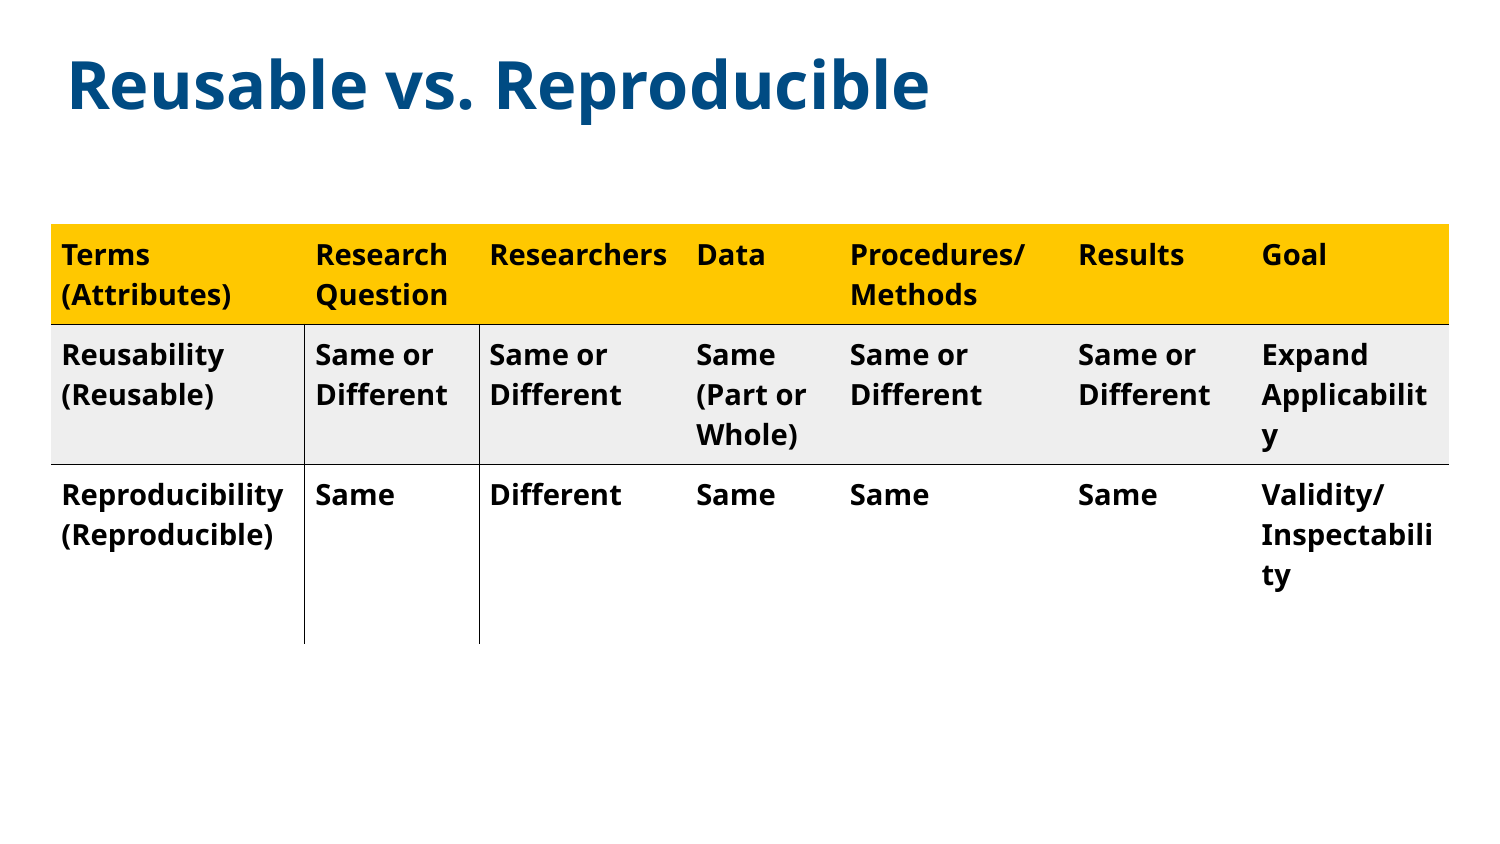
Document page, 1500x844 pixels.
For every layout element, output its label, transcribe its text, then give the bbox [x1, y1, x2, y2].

table_cell Same [840, 465, 1068, 644]
table_cell Same or Different [305, 325, 479, 464]
table_cell Reproducibility (Reproducible) [51, 465, 304, 644]
table_cell Different [480, 465, 686, 644]
table_cell Same (Part or Whole) [686, 325, 840, 464]
table_cell Validity/ Inspectability [1251, 465, 1449, 644]
table_cell Same or Different [1068, 325, 1251, 464]
table_header Terms (Attributes) [51, 224, 305, 324]
text_box Reusable vs. Reproducible [51, 36, 1449, 131]
table_cell Expand Applicability [1251, 325, 1449, 464]
table_header Data [686, 224, 840, 324]
table_cell Reusability (Reusable) [51, 325, 304, 464]
table_cell Same or Different [840, 325, 1068, 464]
table_header Research Question [305, 224, 479, 324]
table_cell Same [686, 465, 840, 644]
table_cell Same [305, 465, 479, 644]
table_header Researchers [479, 224, 686, 324]
table_header Procedures/ Methods [840, 224, 1068, 324]
table_cell Same [1068, 465, 1251, 644]
table_header Goal [1251, 224, 1449, 324]
table_header Results [1068, 224, 1251, 324]
table_cell Same or Different [480, 325, 686, 464]
